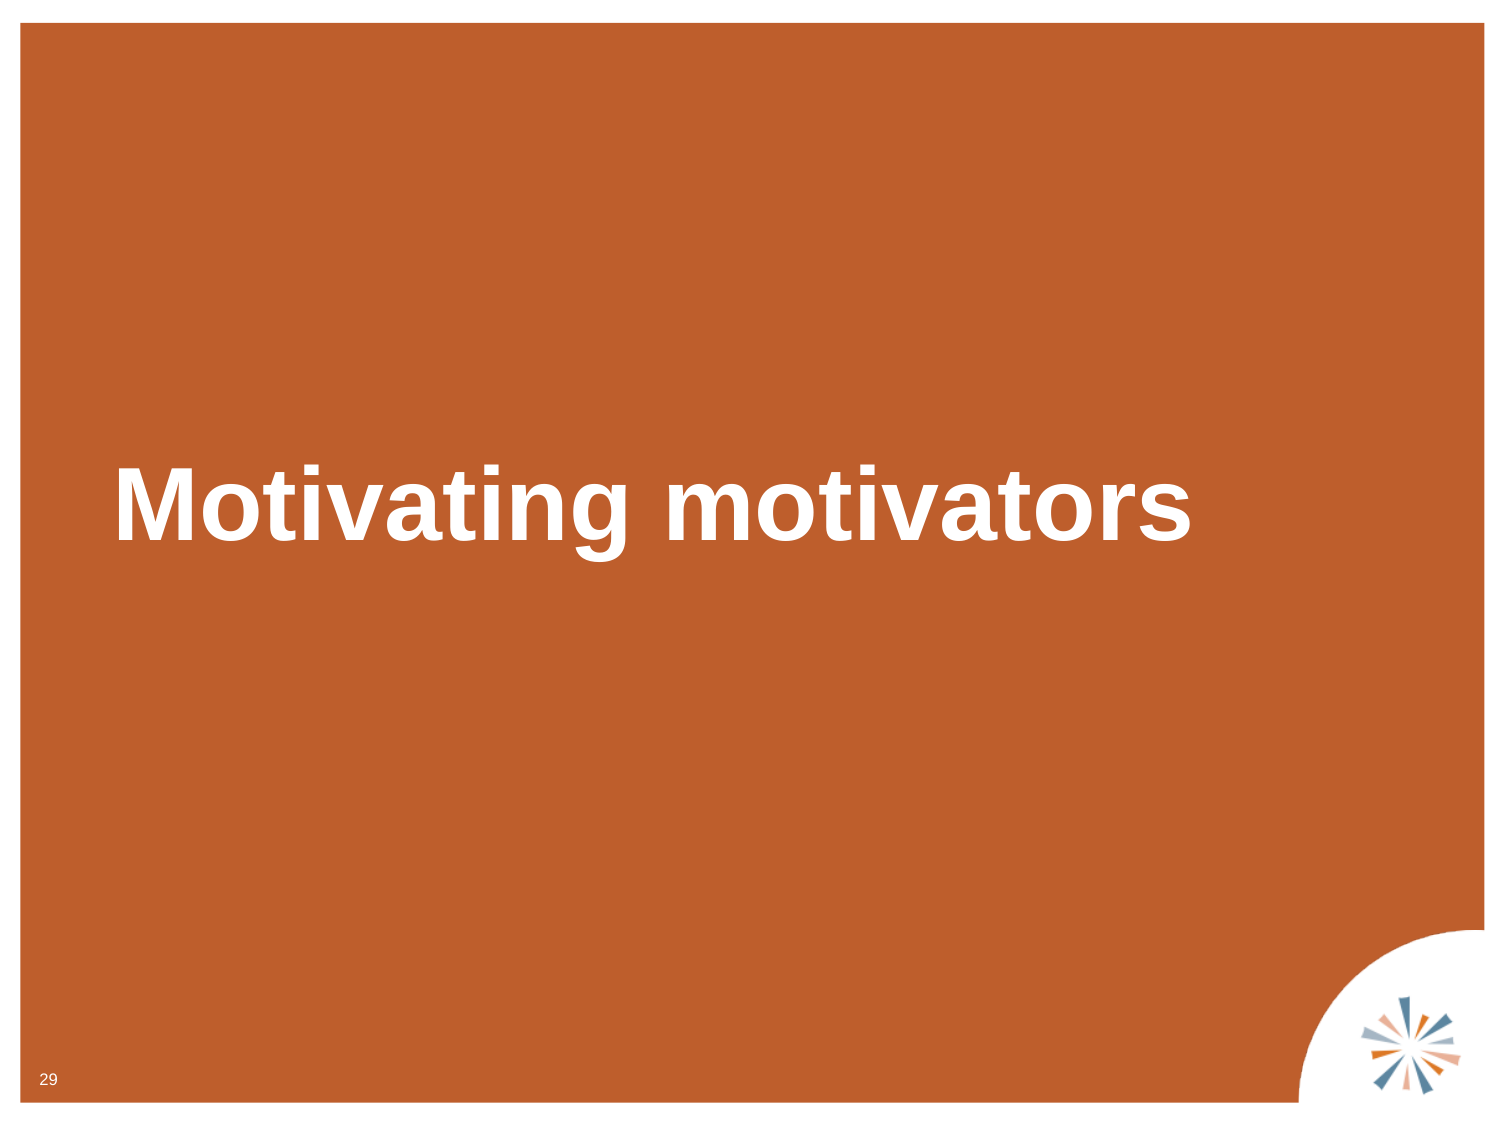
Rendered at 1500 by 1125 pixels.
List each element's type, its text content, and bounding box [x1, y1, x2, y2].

text_box Motivating motivators [112, 375, 1375, 651]
